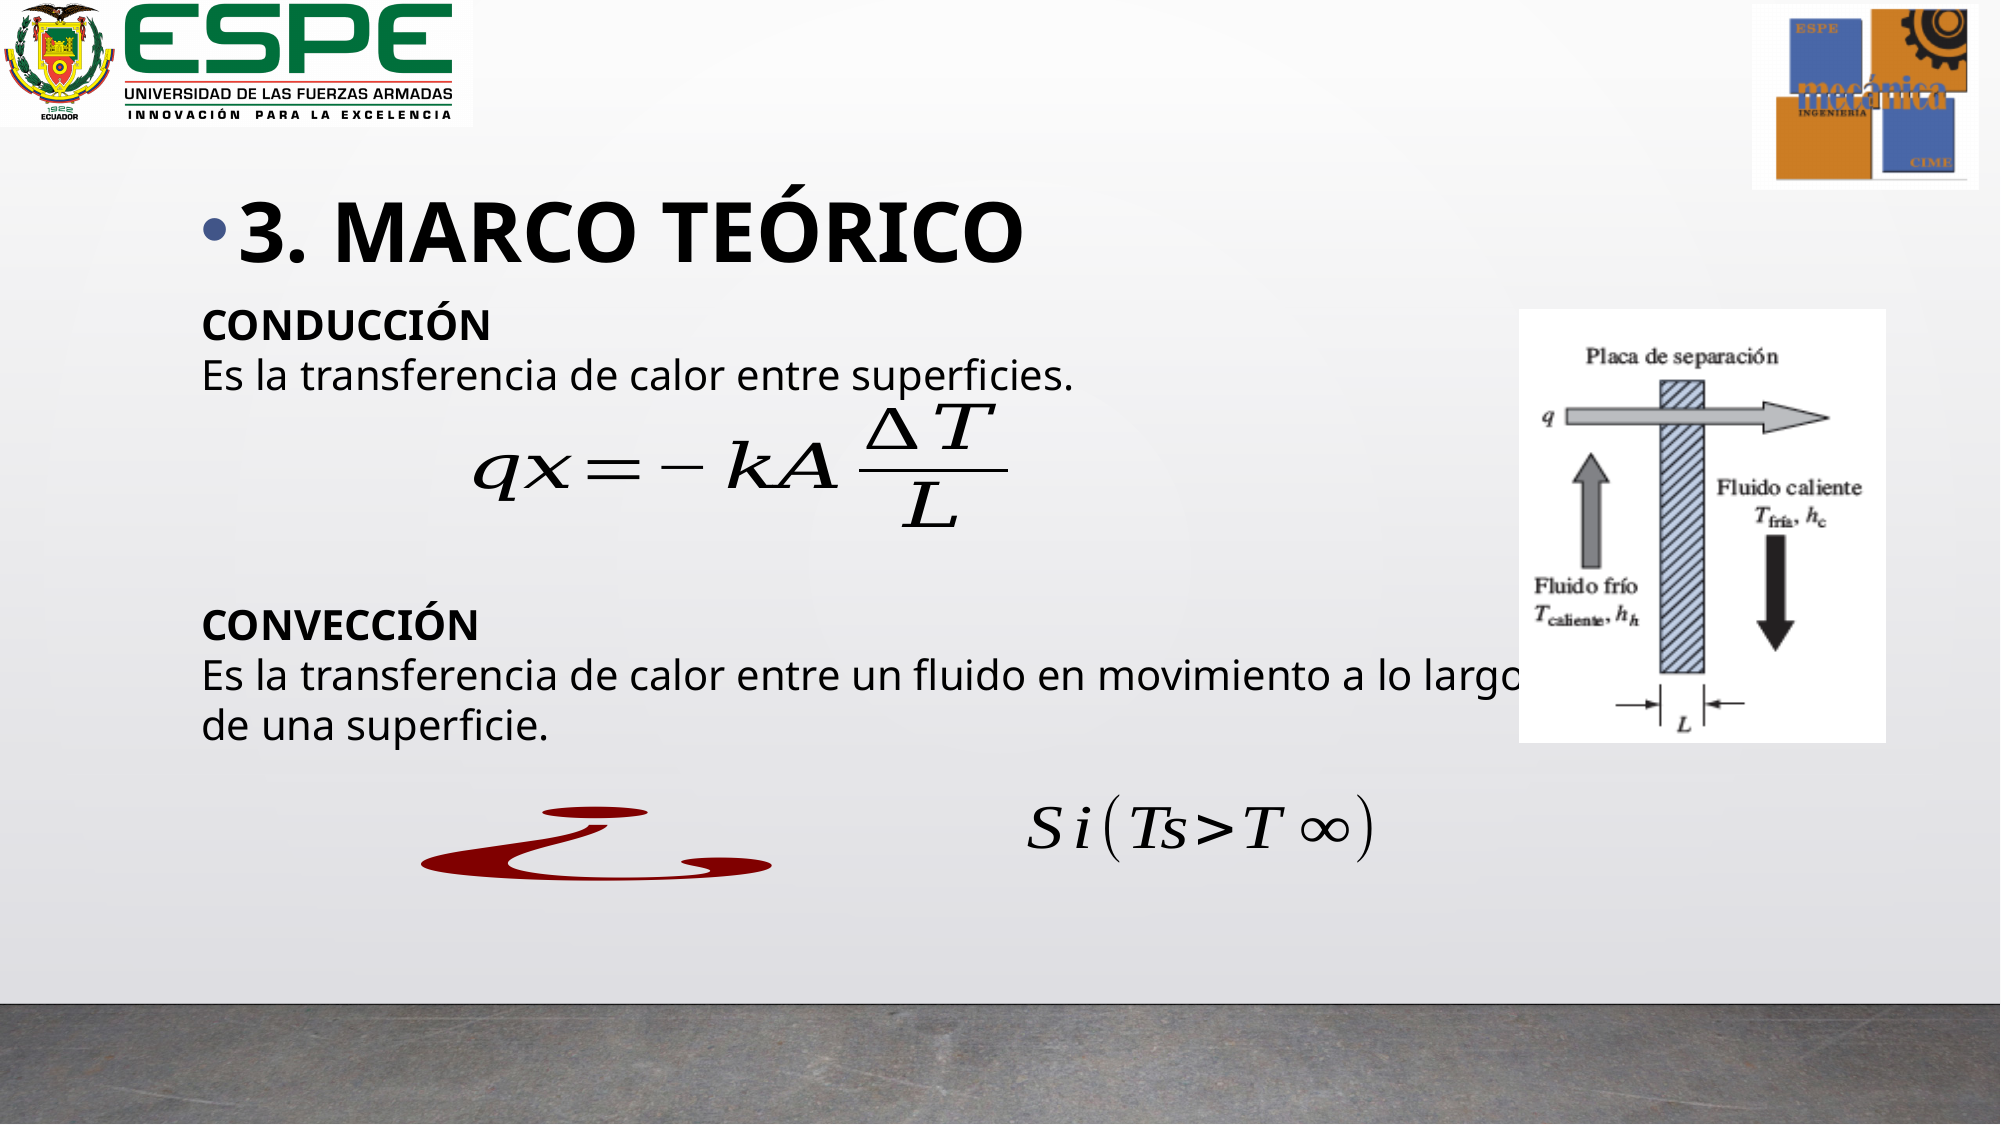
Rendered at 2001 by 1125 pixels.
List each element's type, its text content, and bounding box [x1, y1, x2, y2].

picture [1519, 309, 1887, 743]
text_box 3. MARCO TEÓRICO [186, 151, 1837, 287]
picture [1752, 4, 1979, 190]
picture [0, 1004, 2000, 1124]
picture [0, 0, 473, 127]
text_box CONDUCCIÓN Es la transferencia de calor entre superficies. CONVECCIÓN Es la transferencia de calor entre un fluido en movimiento a lo largo de una superficie. [186, 291, 1572, 907]
